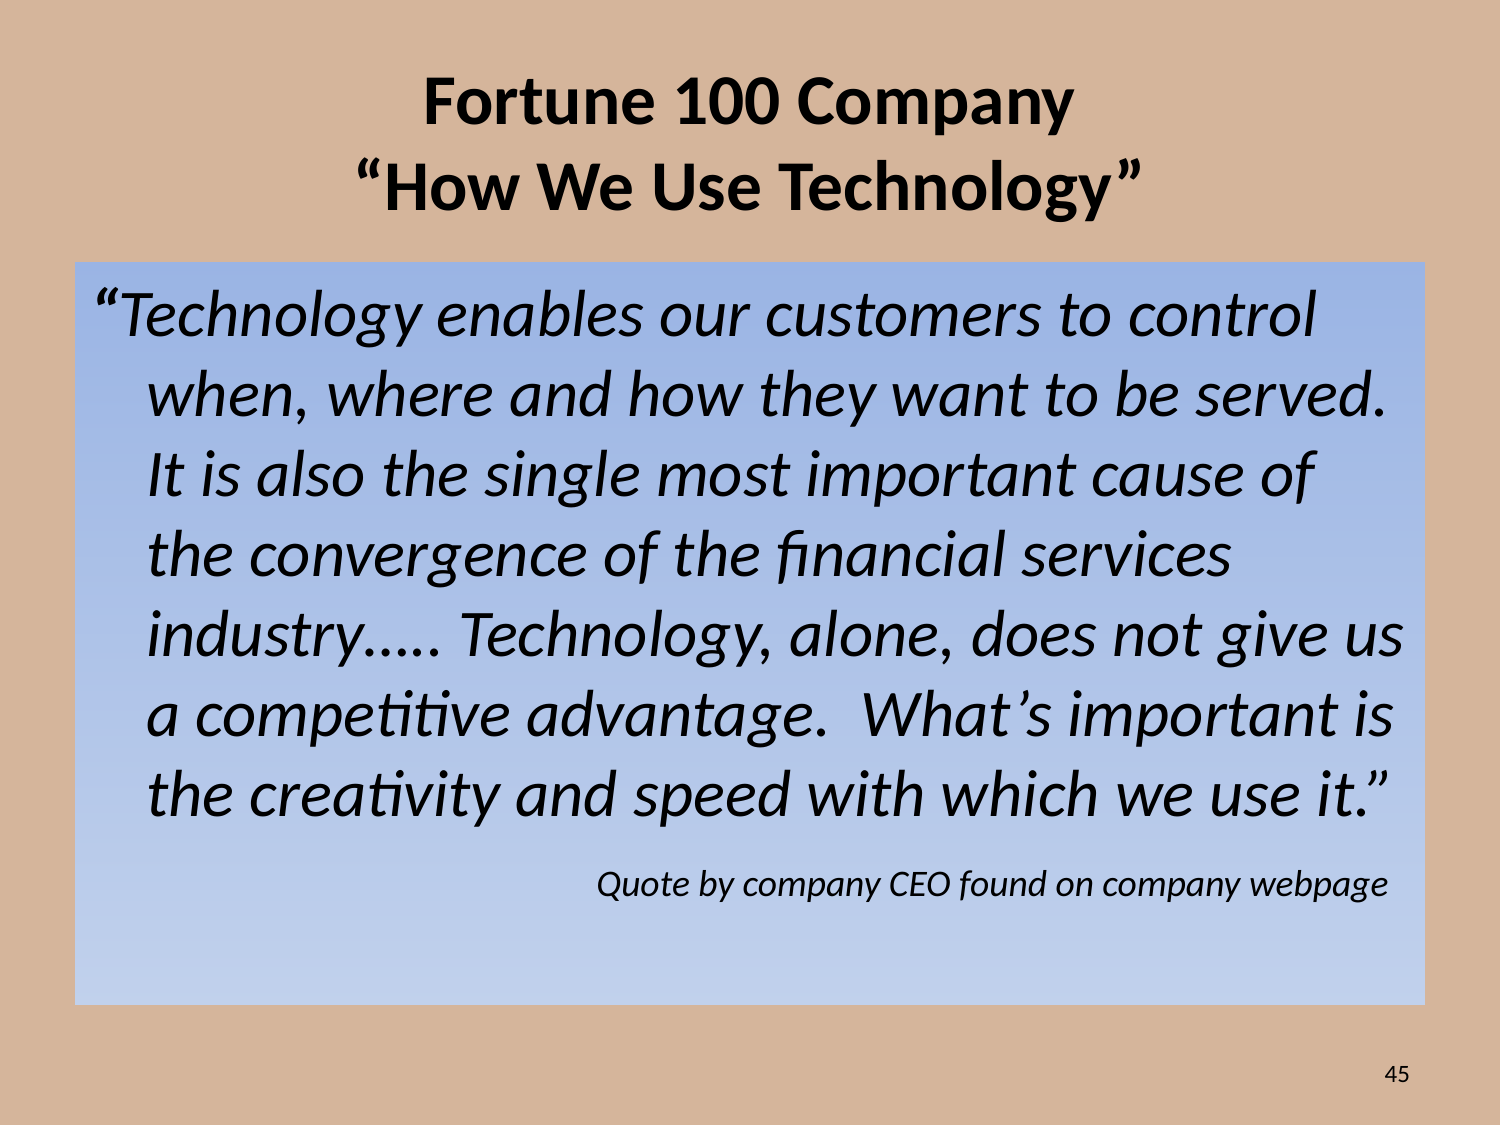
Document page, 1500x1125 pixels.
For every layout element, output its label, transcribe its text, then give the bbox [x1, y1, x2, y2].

slide_number 45 [1074, 1042, 1425, 1103]
list “Technology enables our customers to control when, where and how they want to be served. It is also the single most important cause of the convergence of the financial services industry….. Technology, alone, does not give us a competitive advantage. What’s important is the creativity and speed with which we use it.” Quote by company CEO found on company webpage [75, 262, 1425, 1005]
title Fortune 100 Company “How We Use Technology” [75, 45, 1425, 233]
